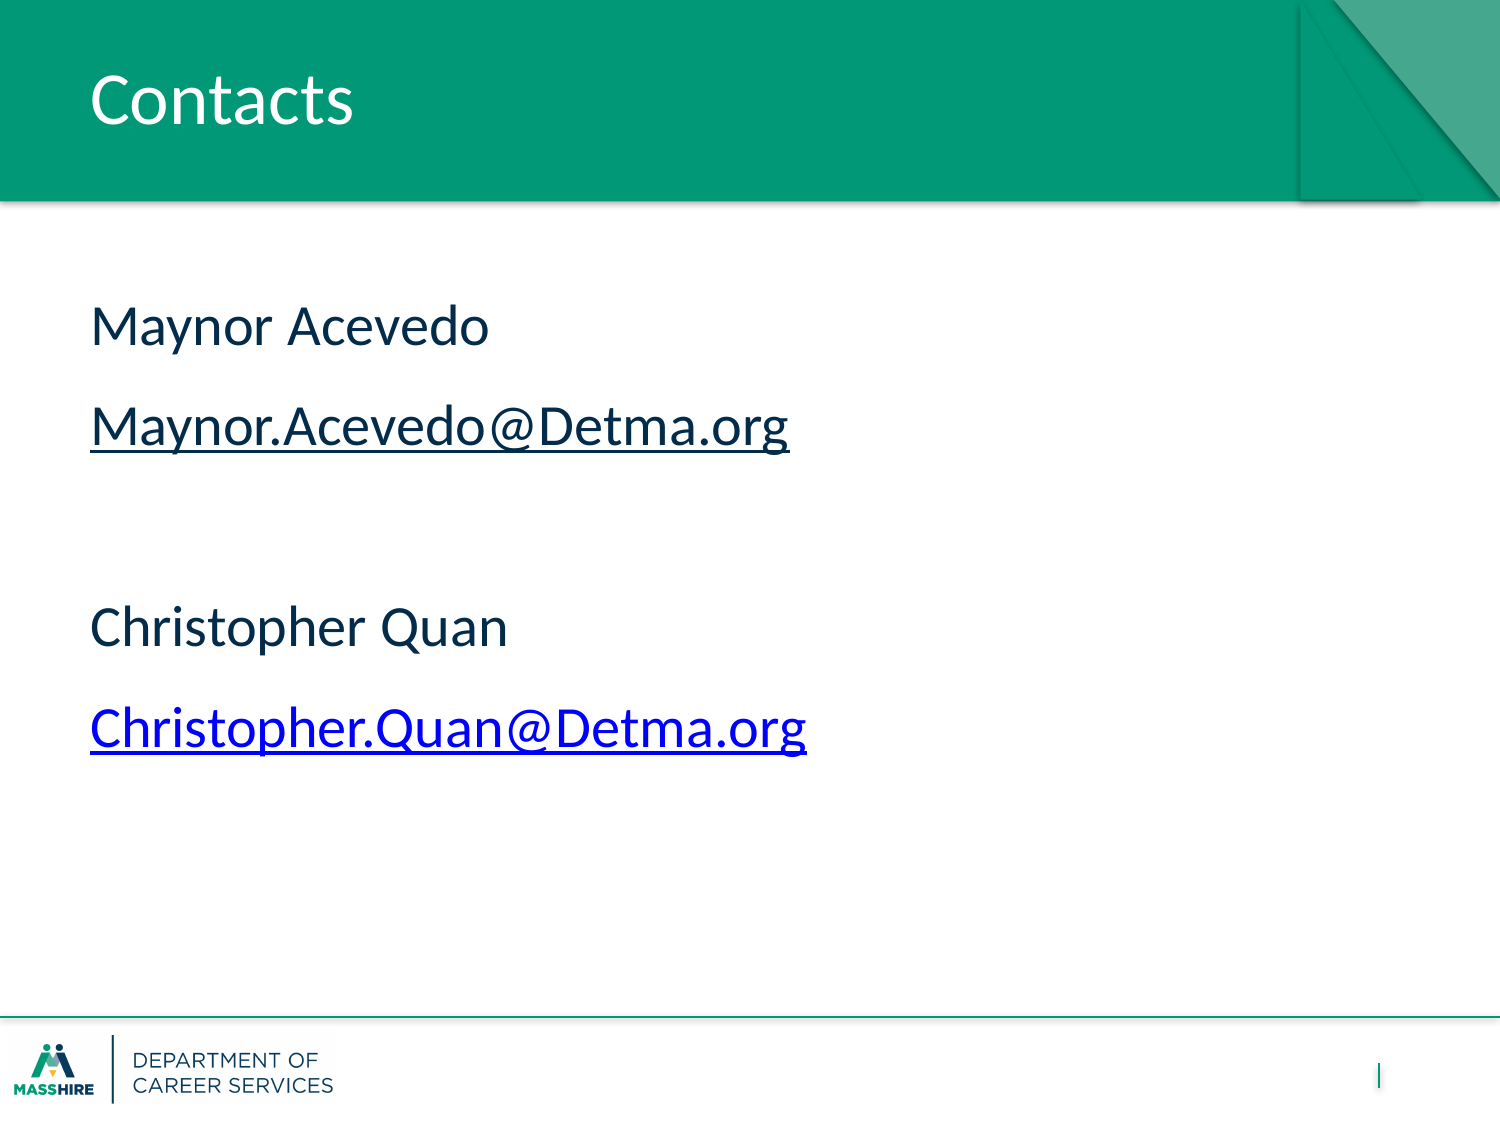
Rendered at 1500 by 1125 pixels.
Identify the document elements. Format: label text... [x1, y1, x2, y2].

title Contacts [75, 6, 1425, 194]
list Maynor Acevedo Maynor.Acevedo@Detma.org Christopher Quan Christopher.Quan@Detma.org [75, 287, 1425, 1100]
slide_number 32 [1376, 1042, 1425, 1103]
picture [6, 1031, 341, 1109]
